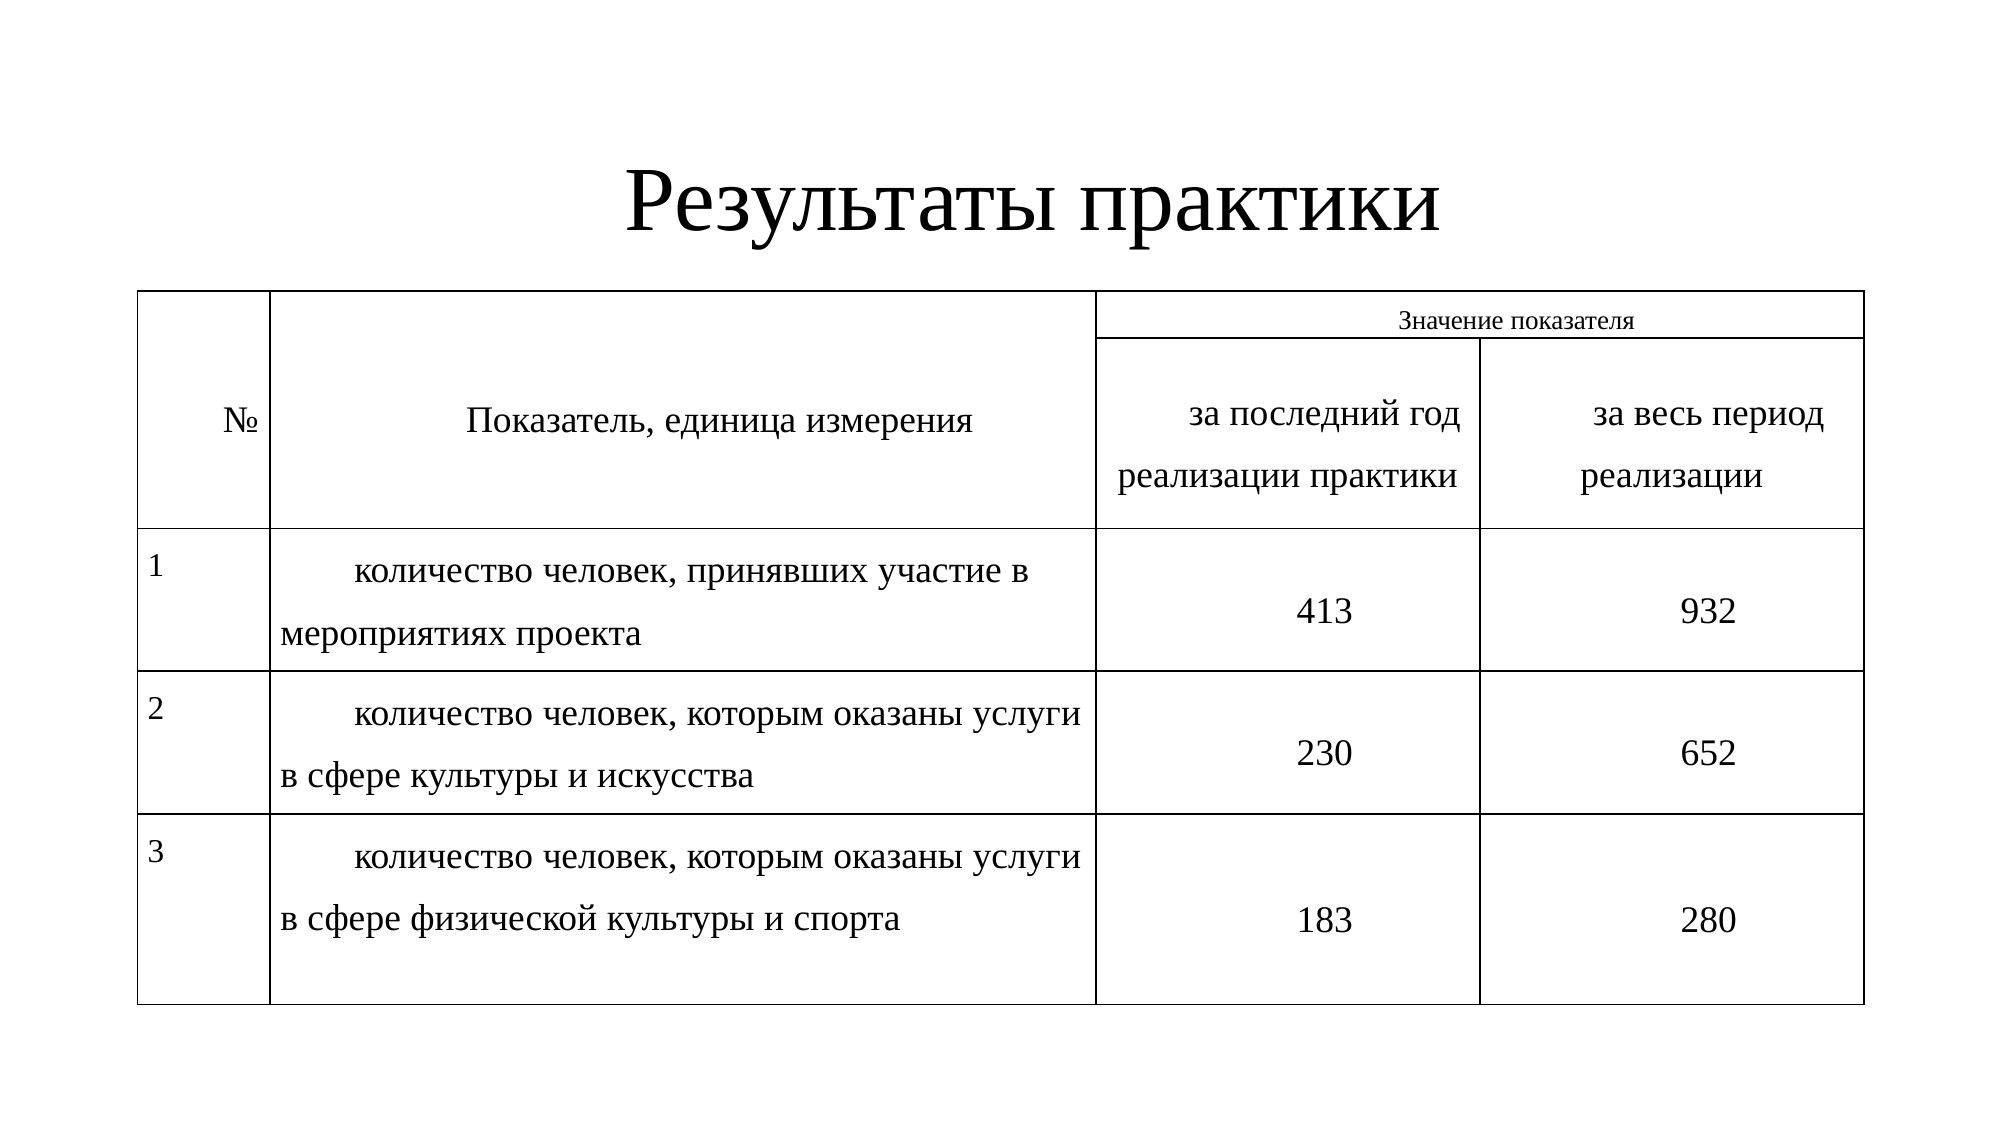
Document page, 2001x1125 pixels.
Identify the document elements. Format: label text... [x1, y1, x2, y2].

table_header Значение показателя [1097, 292, 1863, 337]
table_cell 3 [138, 815, 269, 1004]
table_header Показатель, единица измерения [271, 292, 1095, 528]
table_cell за последний год реализации практики [1097, 339, 1479, 528]
table_cell 1 [138, 529, 269, 670]
table_cell 932 [1481, 529, 1863, 670]
table_cell 183 [1097, 815, 1479, 1004]
title Результаты практики [535, 92, 1466, 296]
table_header № [138, 292, 269, 528]
table_cell количество человек, которым оказаны услуги в сфере физической культуры и спорта [271, 815, 1095, 1004]
table_cell 280 [1481, 815, 1863, 1004]
table_cell 652 [1481, 672, 1863, 813]
table_cell за весь период реализации [1481, 339, 1863, 528]
table_cell количество человек, которым оказаны услуги в сфере культуры и искусства [271, 672, 1095, 813]
table_cell 413 [1097, 529, 1479, 670]
table_cell количество человек, принявших участие в мероприятиях проекта [271, 529, 1095, 670]
table_cell 230 [1097, 672, 1479, 813]
table_cell 2 [138, 672, 269, 813]
